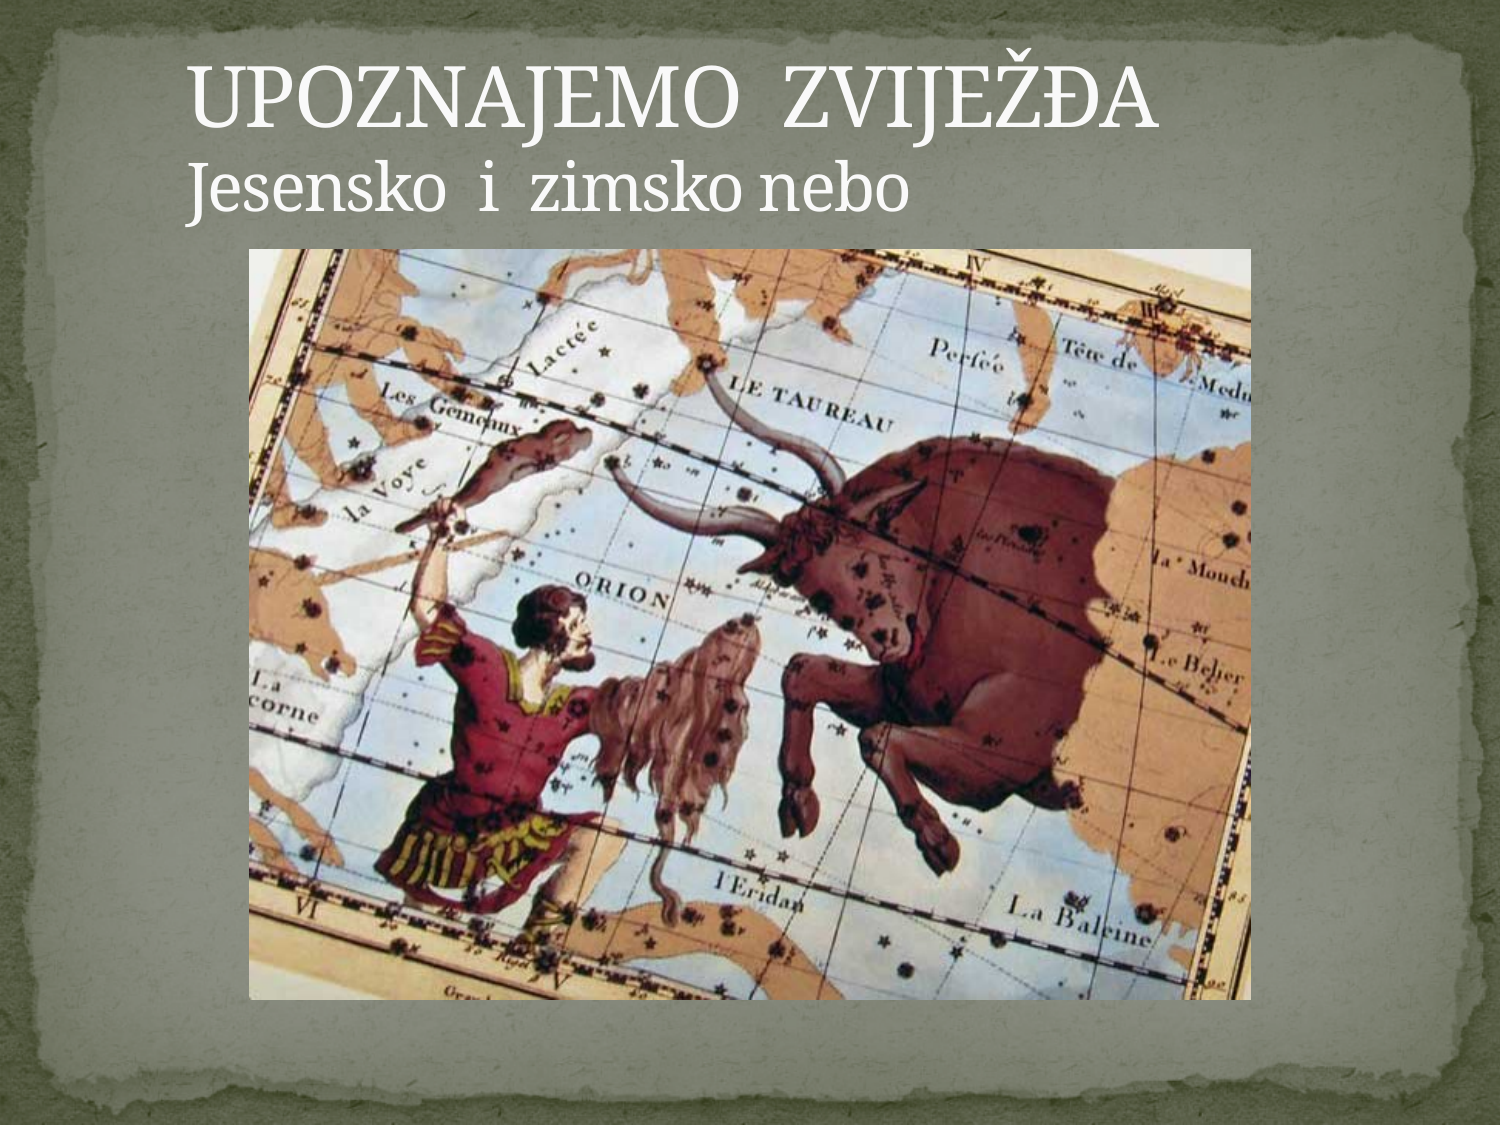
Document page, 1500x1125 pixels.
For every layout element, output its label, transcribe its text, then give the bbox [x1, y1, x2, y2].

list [252, 252, 1249, 998]
title UPOZNAJEMO ZVIJEŽĐA Jesensko i zimsko nebo [171, 30, 1466, 233]
